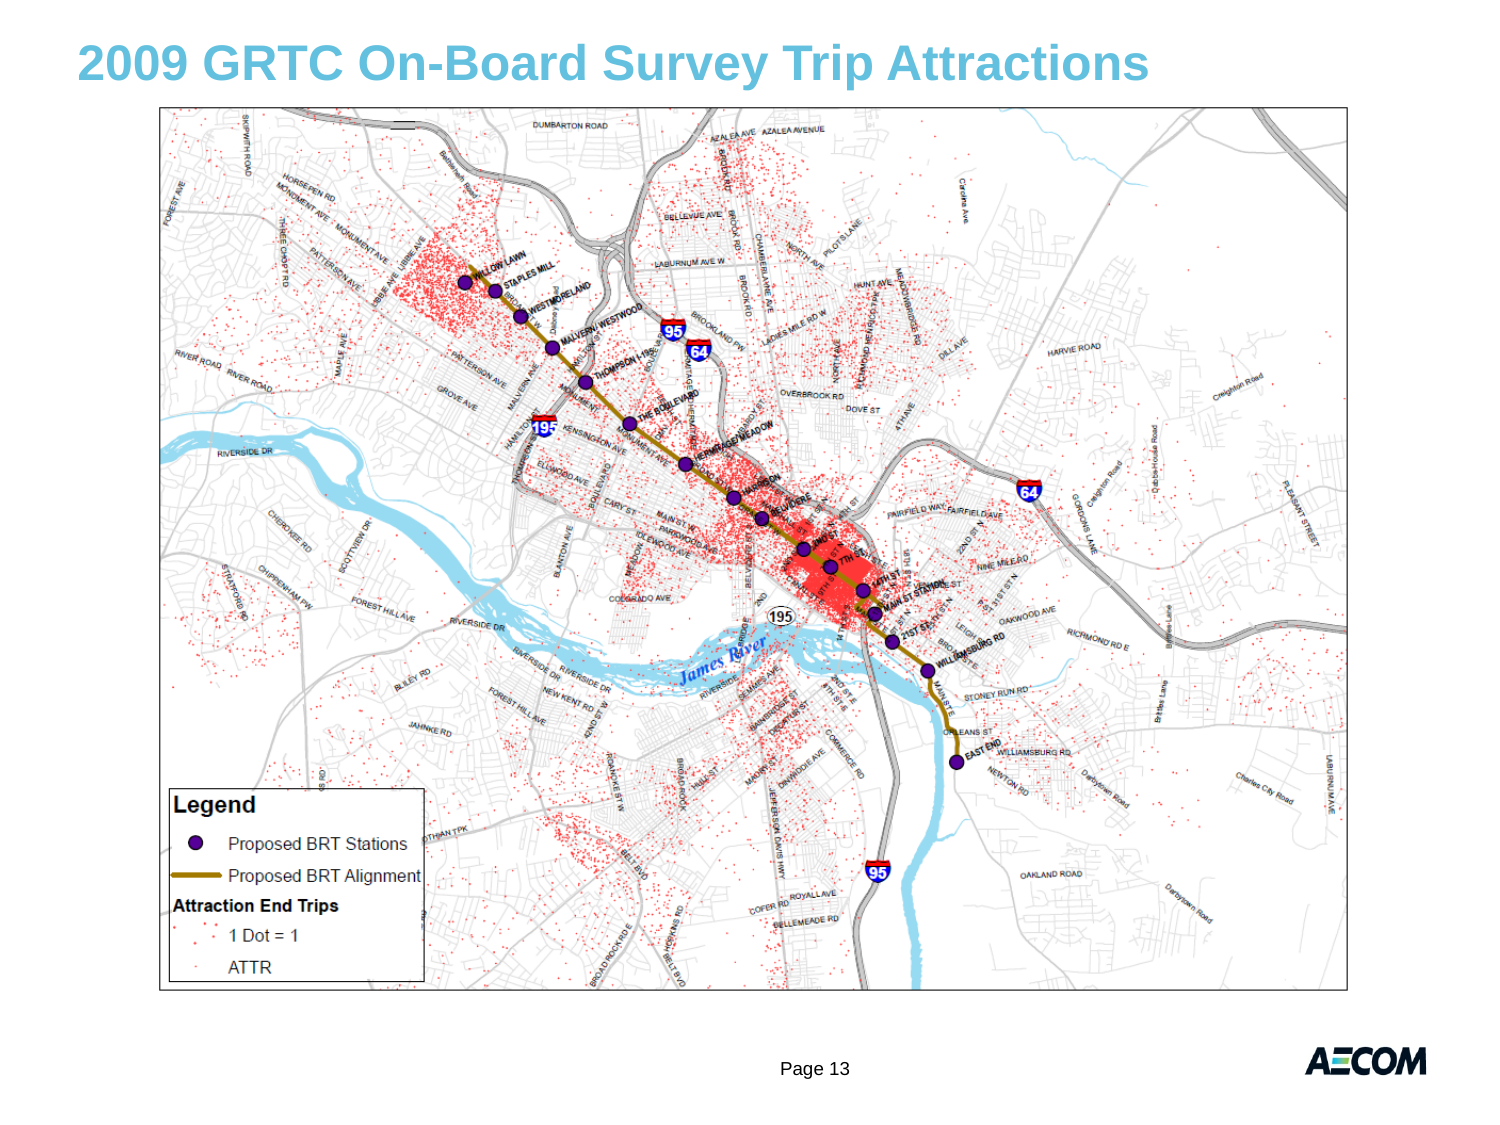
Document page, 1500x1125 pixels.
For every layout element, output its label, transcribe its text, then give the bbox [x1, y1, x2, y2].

slide_number Page 13 [779, 1054, 927, 1081]
title 2009 GRTC On-Board Survey Trip Attractions [77, 30, 1428, 163]
picture [1302, 1041, 1429, 1080]
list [154, 103, 1351, 995]
